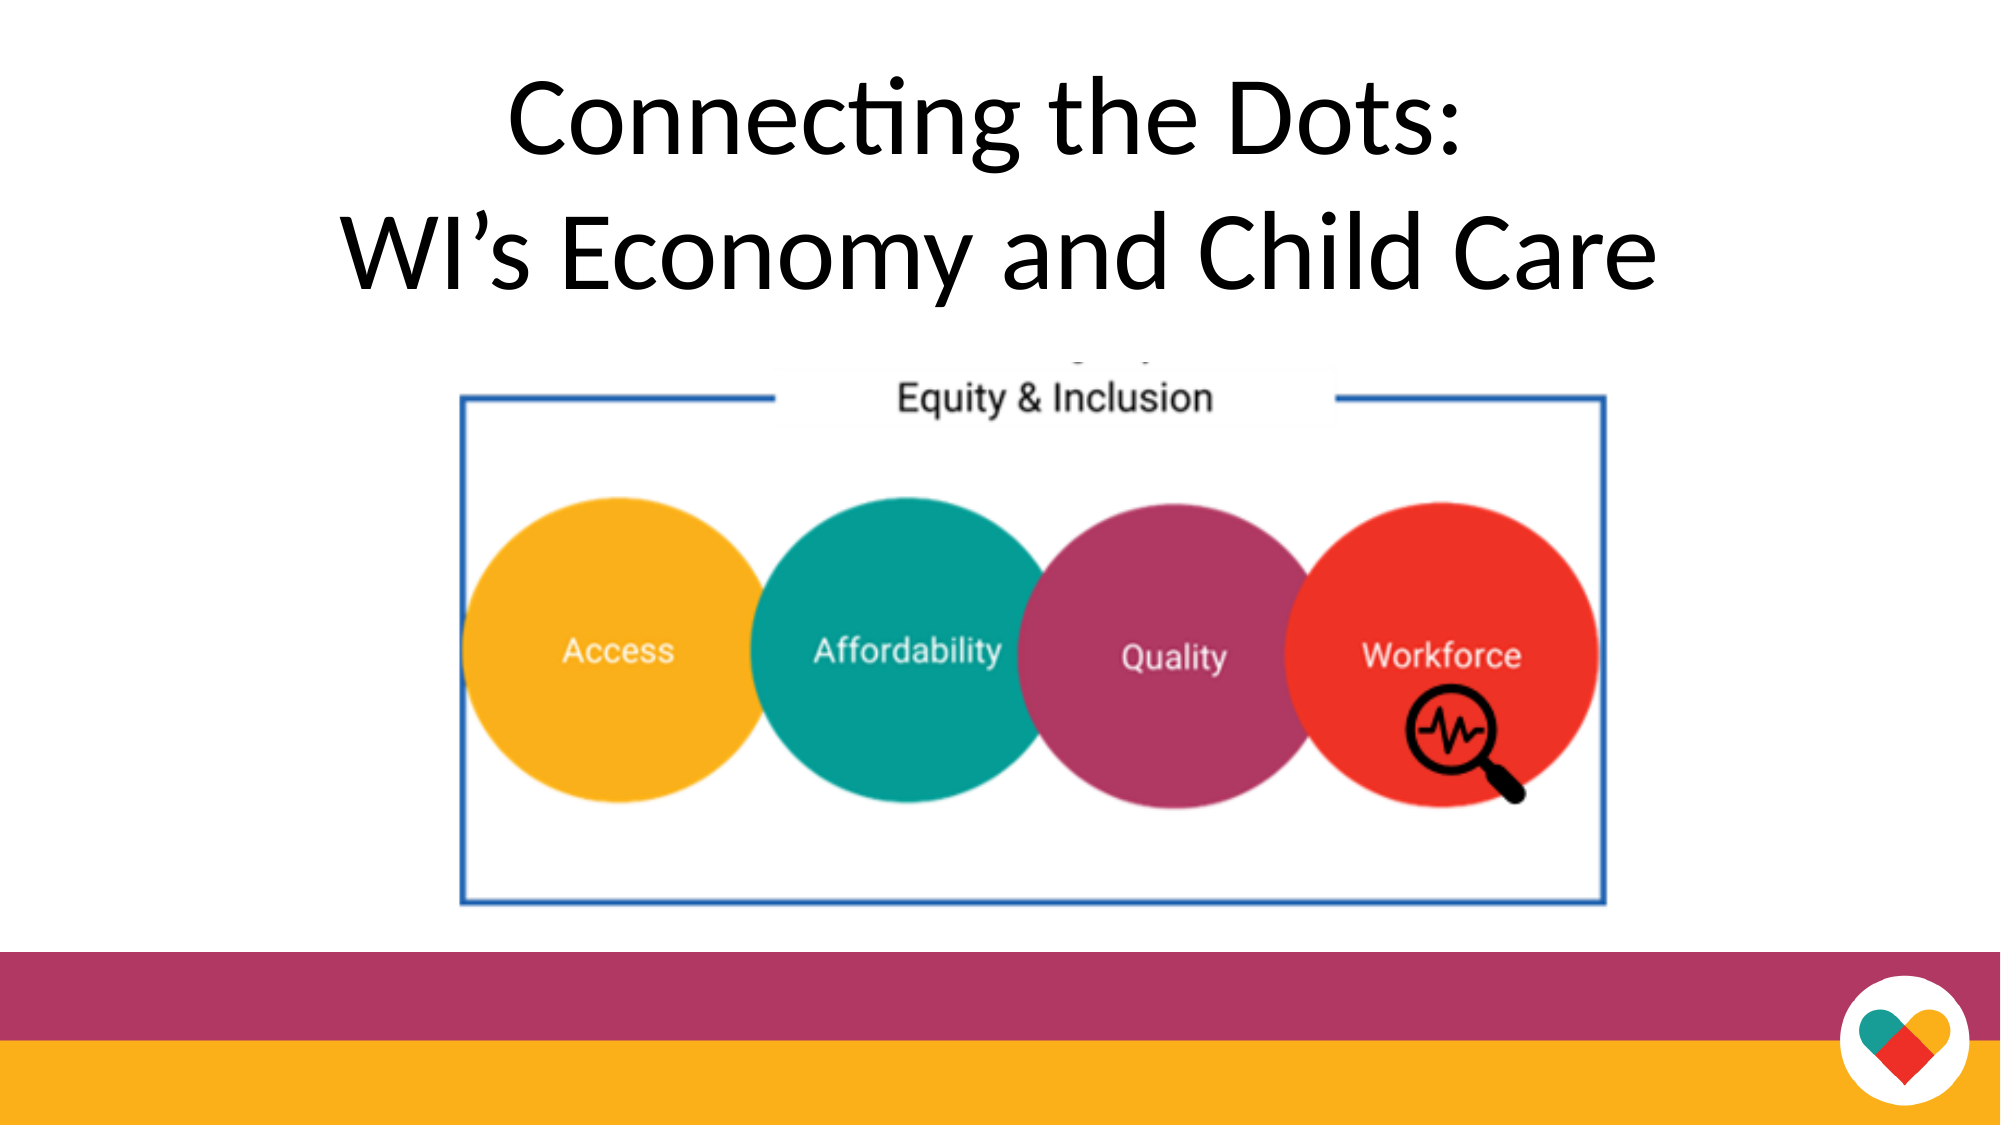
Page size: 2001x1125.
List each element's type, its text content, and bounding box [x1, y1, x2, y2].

text_box Connecting the Dots: WI’s Economy and Child Care [256, 34, 1744, 320]
picture [0, 0, 2001, 1125]
